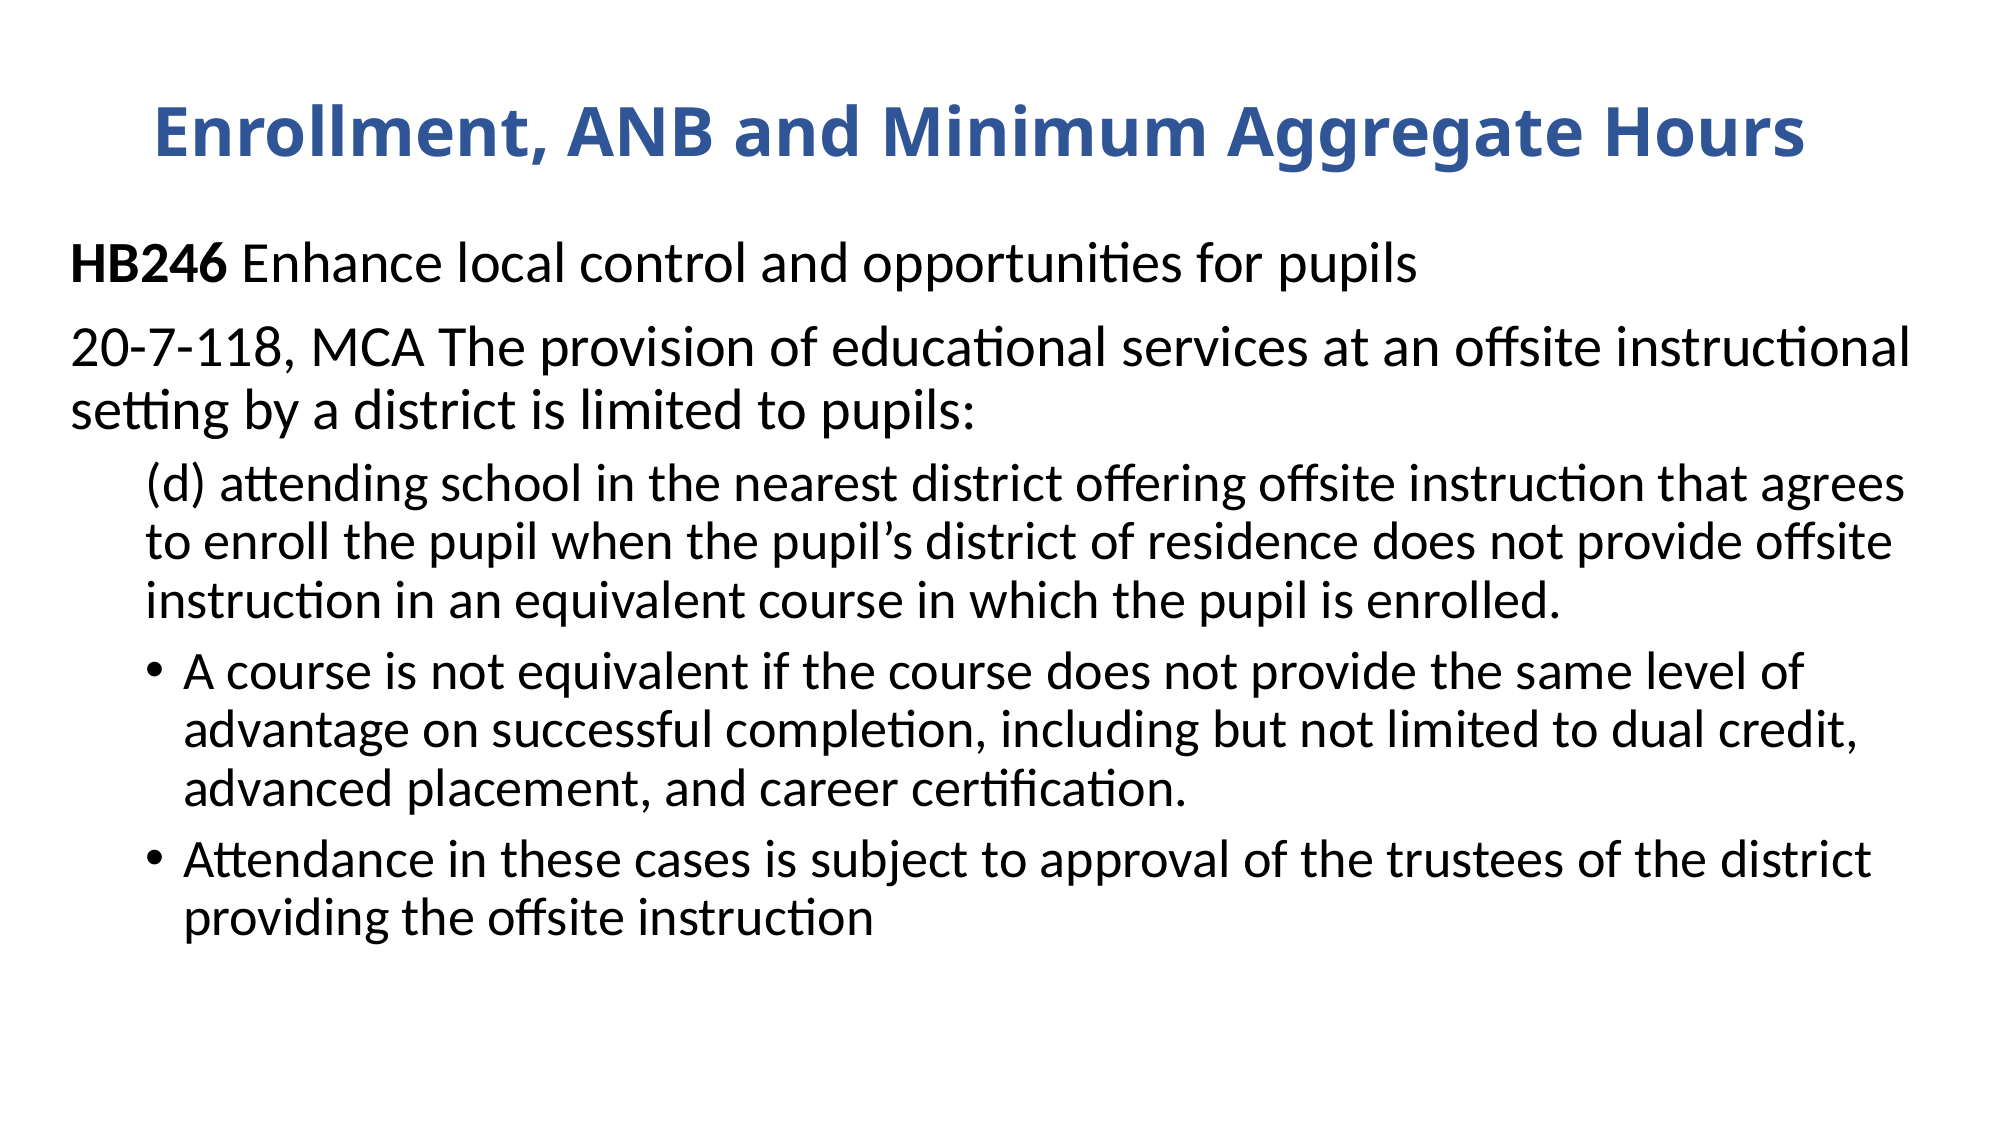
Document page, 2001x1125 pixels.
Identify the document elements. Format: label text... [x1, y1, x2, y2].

list HB246 Enhance local control and opportunities for pupils 20-7-118, MCA The provision of educational services at an offsite instructional setting by a district is limited to pupils: (d) attending school in the nearest district offering offsite instruction that agrees to enroll the pupil when the pupil’s district of residence does not provide offsite instruction in an equivalent course in which the pupil is enrolled. A course is not equivalent if the course does not provide the same level of advantage on successful completion, including but not limited to dual credit, advanced placement, and career certification. Attendance in these cases is subject to approval of the trustees of the district providing the offsite instruction [55, 224, 1950, 1102]
title Enrollment, ANB and Minimum Aggregate Hours [137, 59, 1863, 210]
